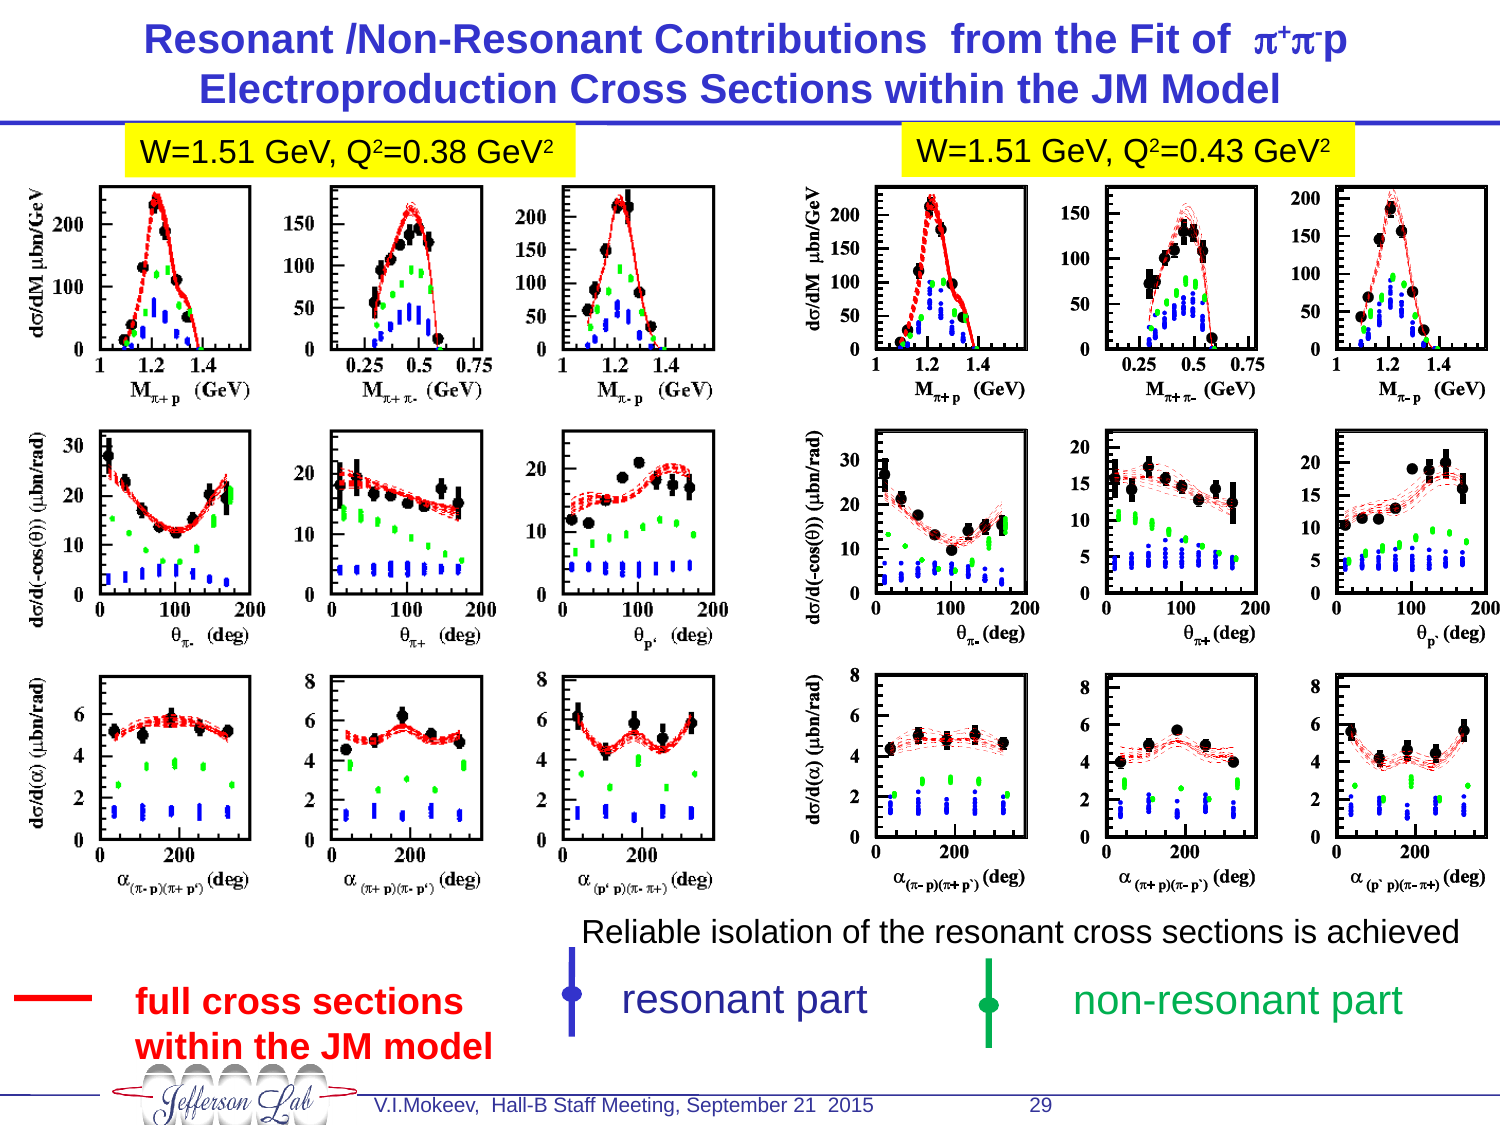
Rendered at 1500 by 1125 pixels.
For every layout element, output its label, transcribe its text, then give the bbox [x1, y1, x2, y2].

text_box resonant part [606, 964, 883, 1030]
picture [753, 104, 1500, 919]
text_box non-resonant part [1058, 965, 1418, 1030]
text_box W=1.51 GeV, Q2=0.38 GeV2 [124, 122, 576, 178]
text_box full cross sections within the JM model [104, 969, 571, 1075]
picture [112, 1075, 357, 1125]
text_box Reliable isolation of the resonant cross sections is achieved [566, 902, 1477, 958]
picture [29, 182, 730, 896]
text_box Resonant /Non-Resonant Contributions from the Fit of p+p-p Electroproduction Cross Sections within the JM Model [29, 0, 1451, 122]
text_box [562, 986, 582, 1002]
text_box [979, 997, 999, 1013]
